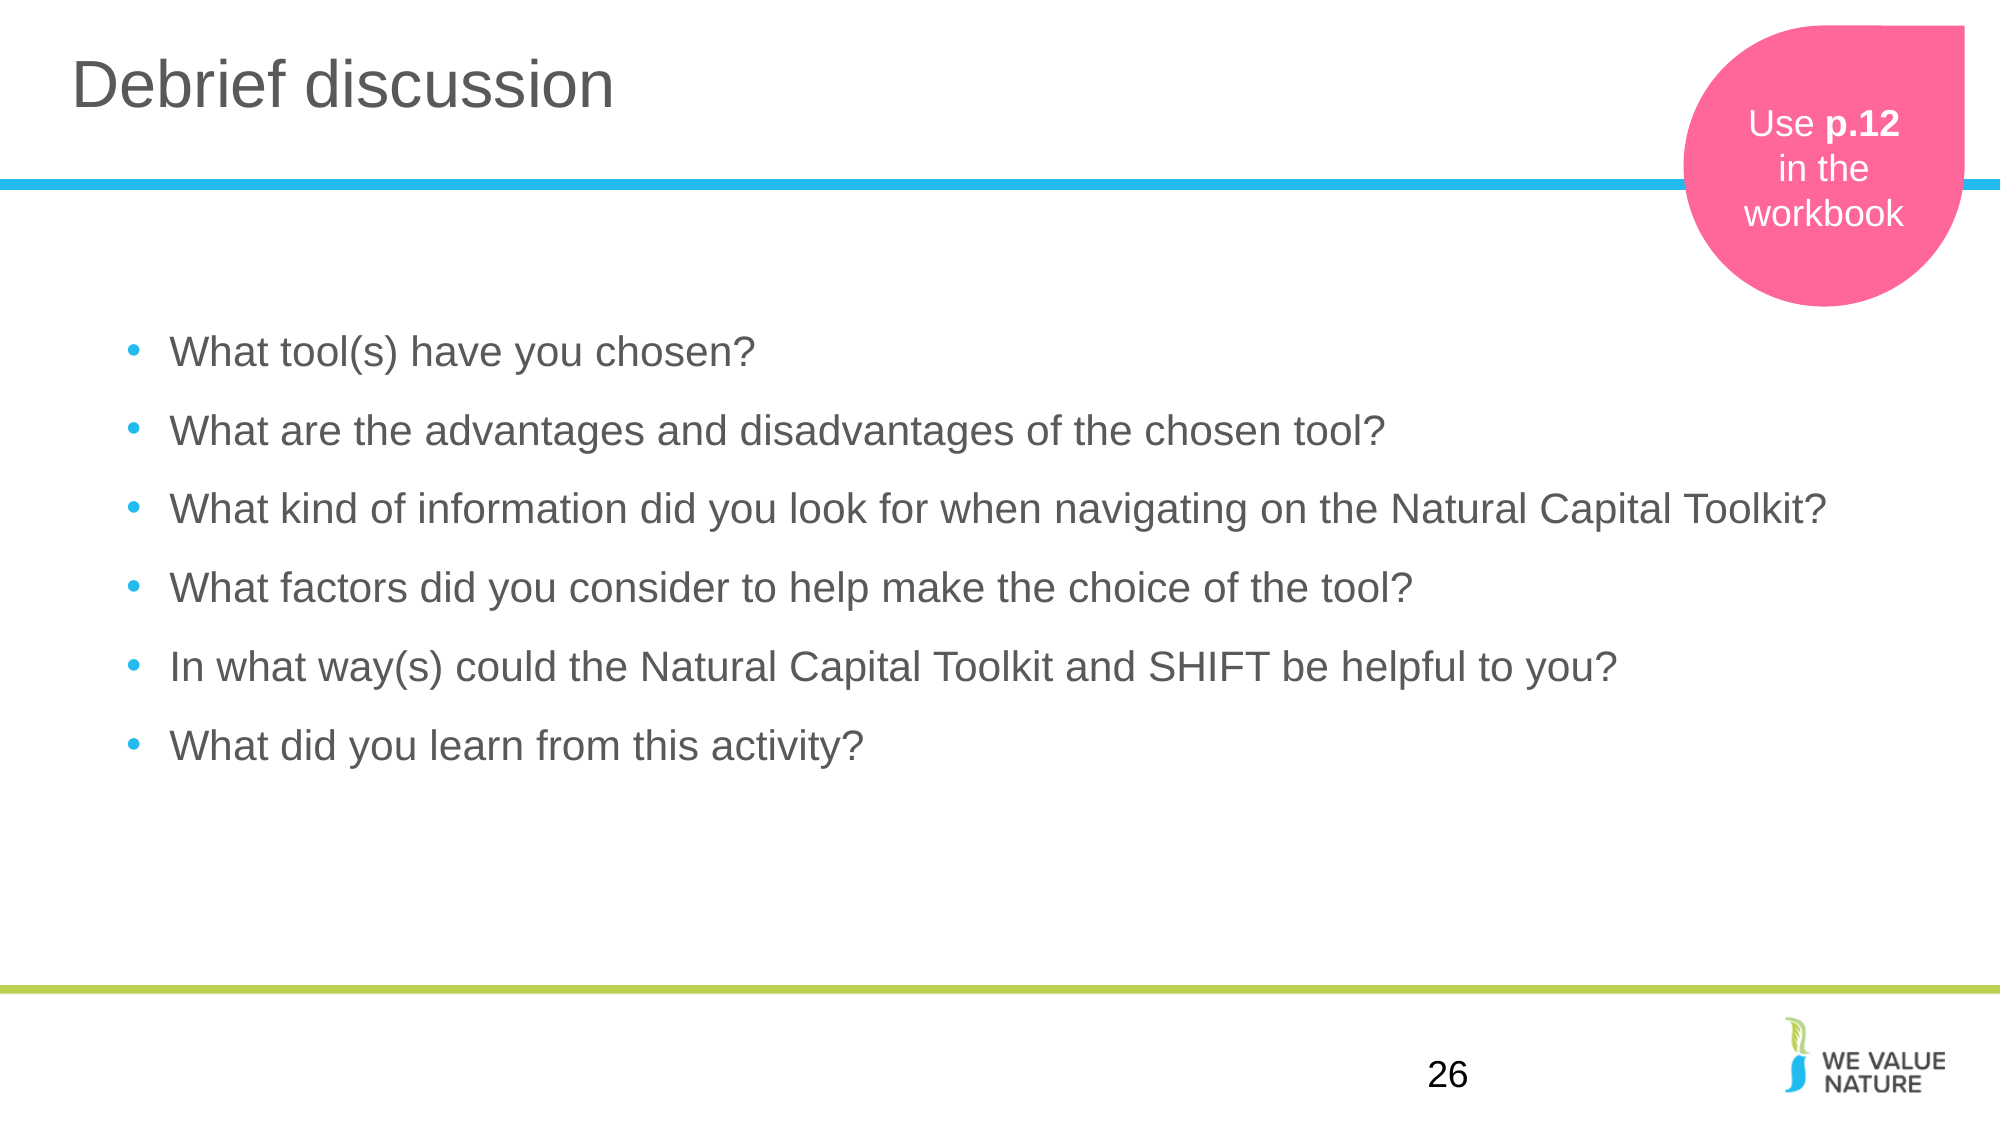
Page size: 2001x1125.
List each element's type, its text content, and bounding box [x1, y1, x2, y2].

text_box Use p.12 in the workbook [1682, 24, 1966, 308]
slide_number 26 [1412, 1042, 1863, 1103]
text_box What tool(s) have you chosen? What are the advantages and disadvantages of the chosen tool? What kind of information did you look for when navigating on the Natural Capital Toolkit? What factors did you consider to help make the choice of the tool? In what way(s) could the Natural Capital Toolkit and SHIFT be helpful to you? What did you learn from this activity? [111, 306, 1846, 819]
picture [1964, 179, 2001, 190]
text_box Debrief discussion [56, 42, 1754, 119]
picture [0, 985, 2000, 1101]
picture [0, 179, 1684, 190]
